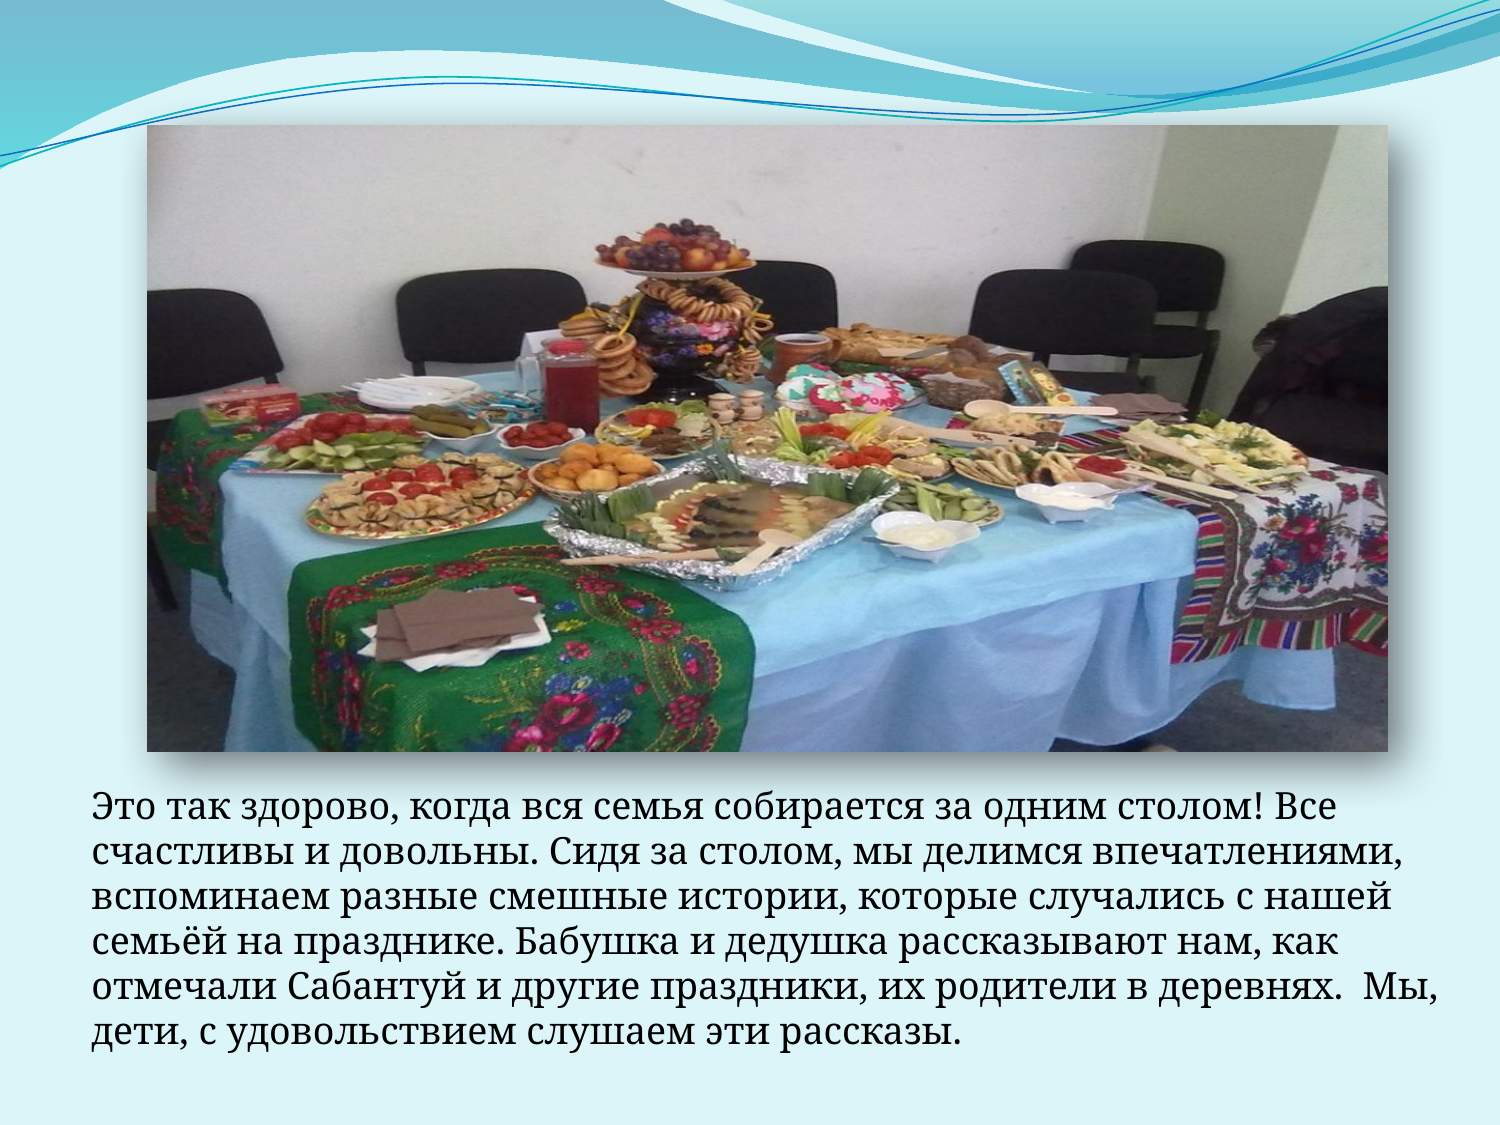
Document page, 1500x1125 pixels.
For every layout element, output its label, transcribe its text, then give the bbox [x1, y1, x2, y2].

picture [147, 125, 1389, 752]
text_box Это так здорово, когда вся семья собирается за одним столом! Все счастливы и довольны. Сидя за столом, мы делимся впечатлениями, вспоминаем разные смешные истории, которые случались с нашей семьёй на празднике. Бабушка и дедушка рассказывают нам, как отмечали Сабантуй и другие праздники, их родители в деревнях. Мы, дети, с удовольствием слушаем эти рассказы. [76, 775, 1459, 1060]
